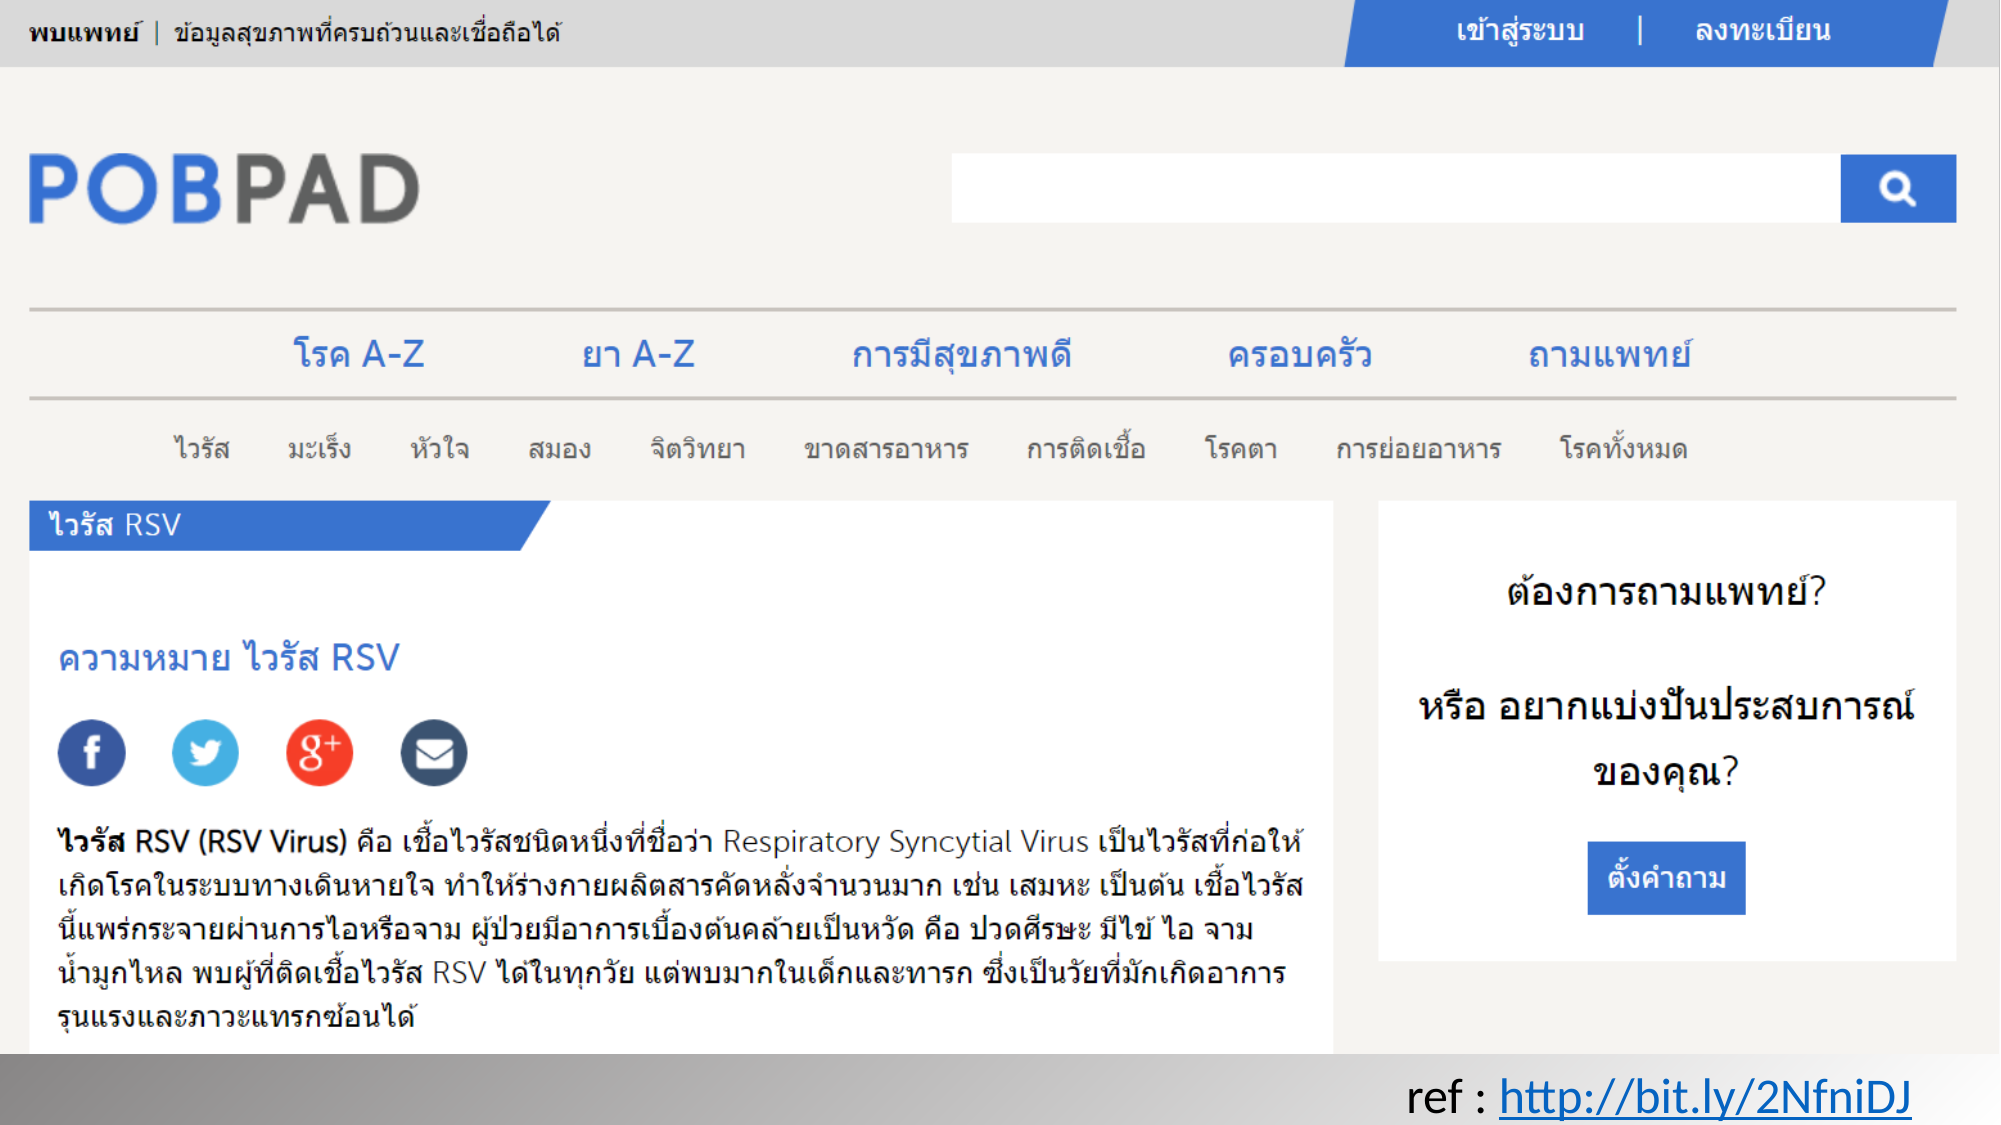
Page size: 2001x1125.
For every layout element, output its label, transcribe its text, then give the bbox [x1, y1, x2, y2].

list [0, 0, 1999, 1054]
text_box ref : http://bit.ly/2NfniDJ [1391, 1056, 1999, 1125]
